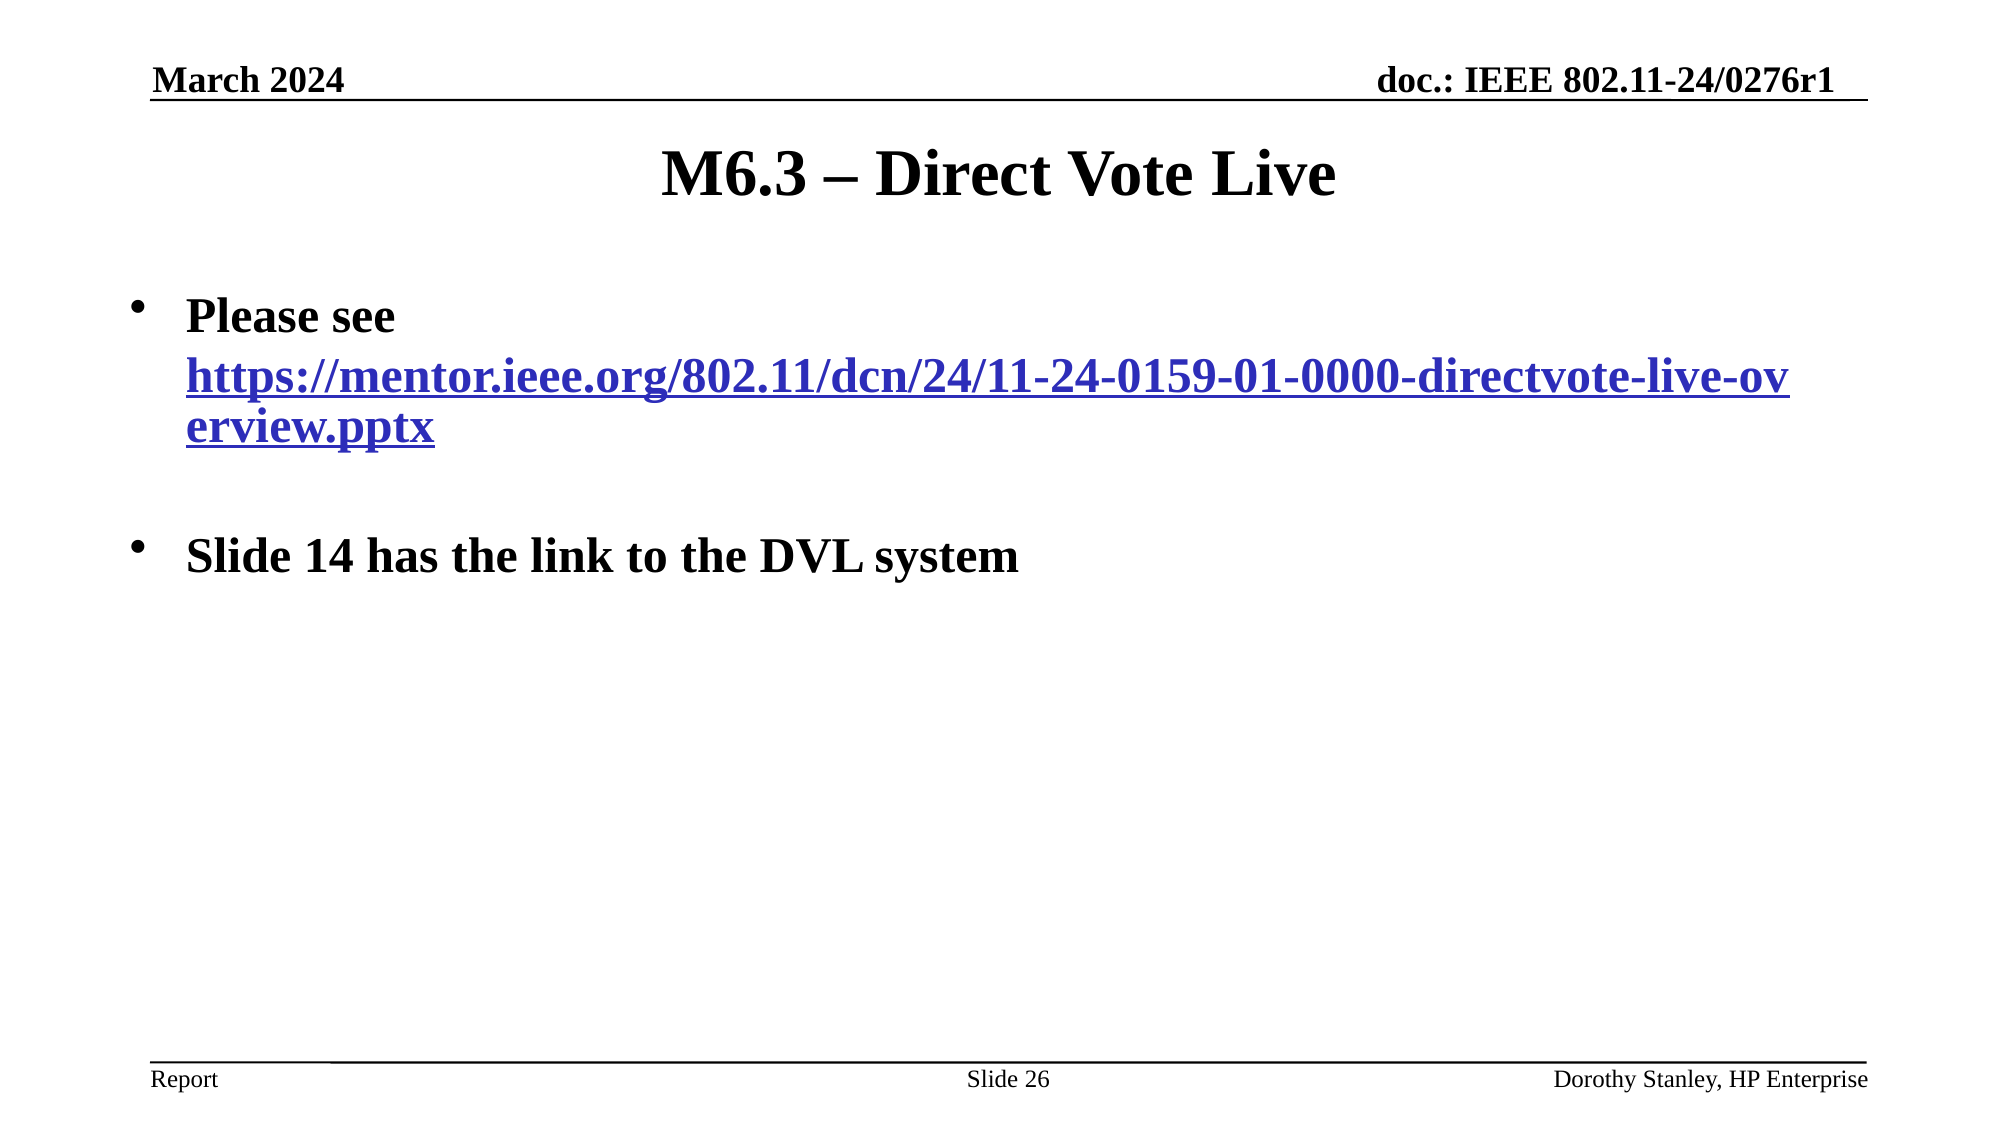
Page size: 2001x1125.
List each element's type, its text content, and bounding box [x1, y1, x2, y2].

footer Dorothy Stanley, HP Enterprise [1512, 1061, 1869, 1093]
slide_number Slide 26 [964, 1061, 1053, 1093]
title M6.3 – Direct Vote Live [150, 112, 1850, 225]
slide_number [152, 54, 406, 101]
list Please see https://mentor.ieee.org/802.11/dcn/24/11-24-0159-01-0000-directvote-live-overview.pptx Slide 14 has the link to the DVL system [114, 274, 1815, 938]
